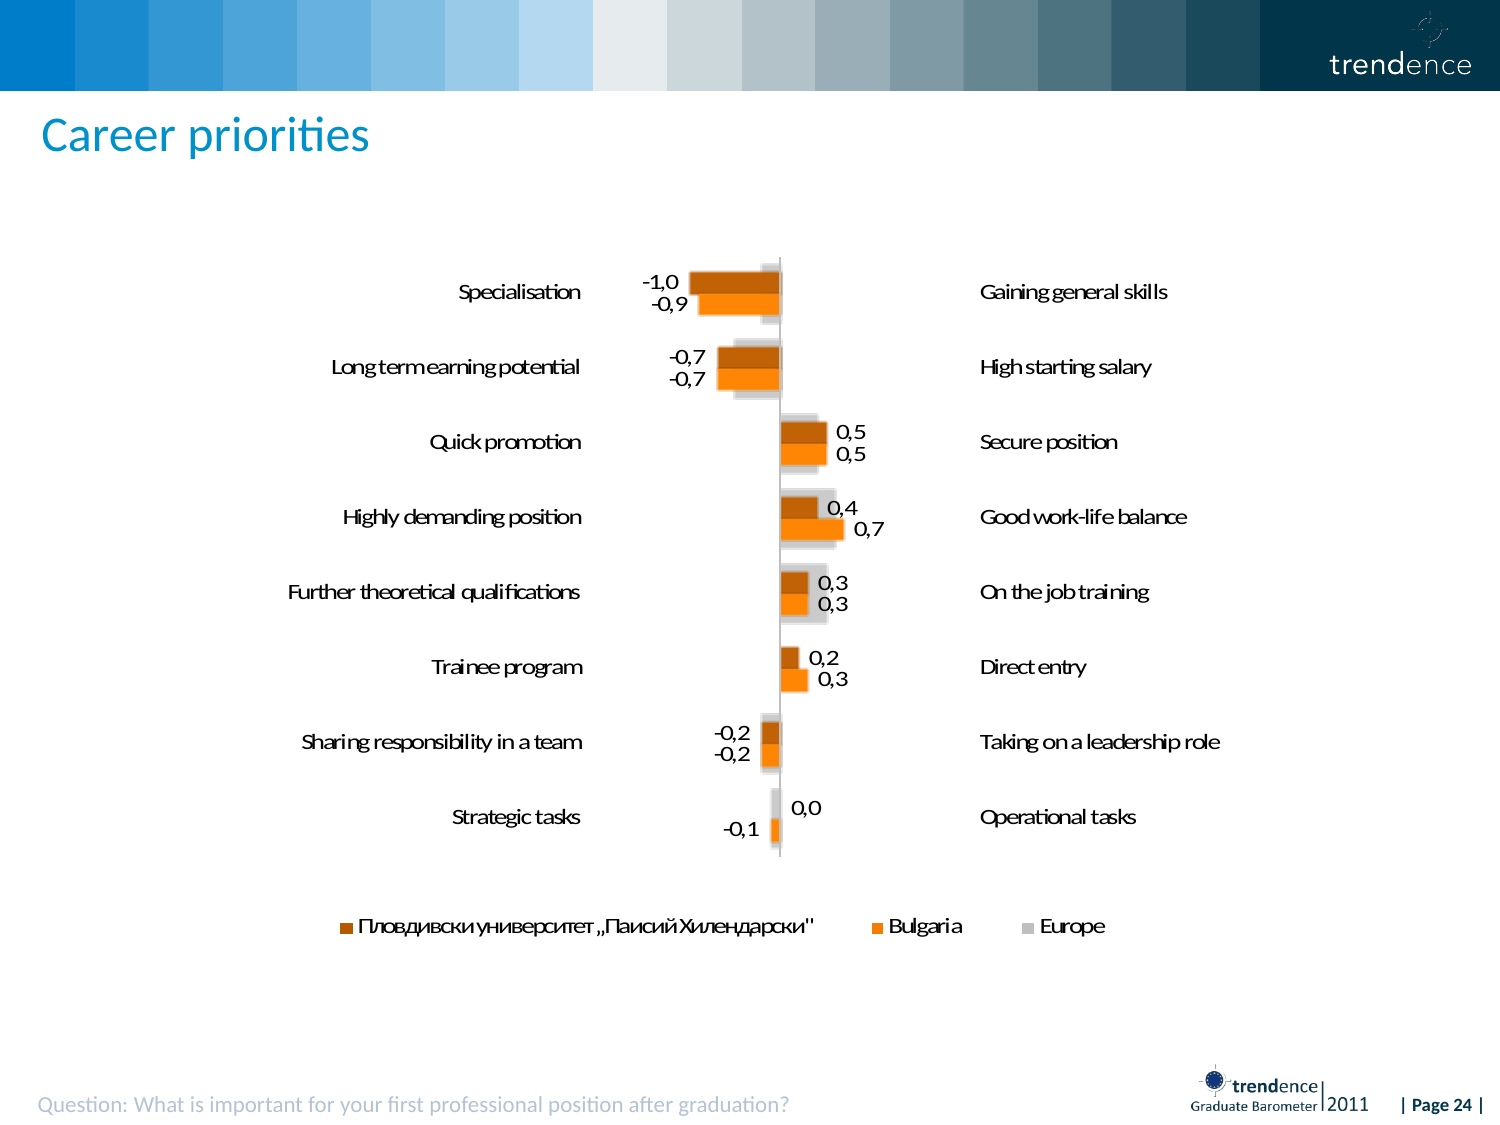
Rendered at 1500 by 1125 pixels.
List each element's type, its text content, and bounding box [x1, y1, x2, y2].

picture [1377, 60, 1384, 74]
picture [1398, 51, 1403, 74]
text_box Question: What is important for your first professional position after graduation? [37, 1082, 1105, 1125]
picture [1458, 65, 1470, 69]
picture [275, 247, 1224, 1000]
picture [1330, 56, 1339, 74]
picture [1344, 60, 1351, 74]
picture [1372, 61, 1376, 73]
picture [1354, 61, 1367, 73]
picture [1191, 1064, 1368, 1111]
title Career priorities [41, 101, 1365, 162]
picture [1389, 60, 1397, 74]
picture [0, 0, 1259, 91]
